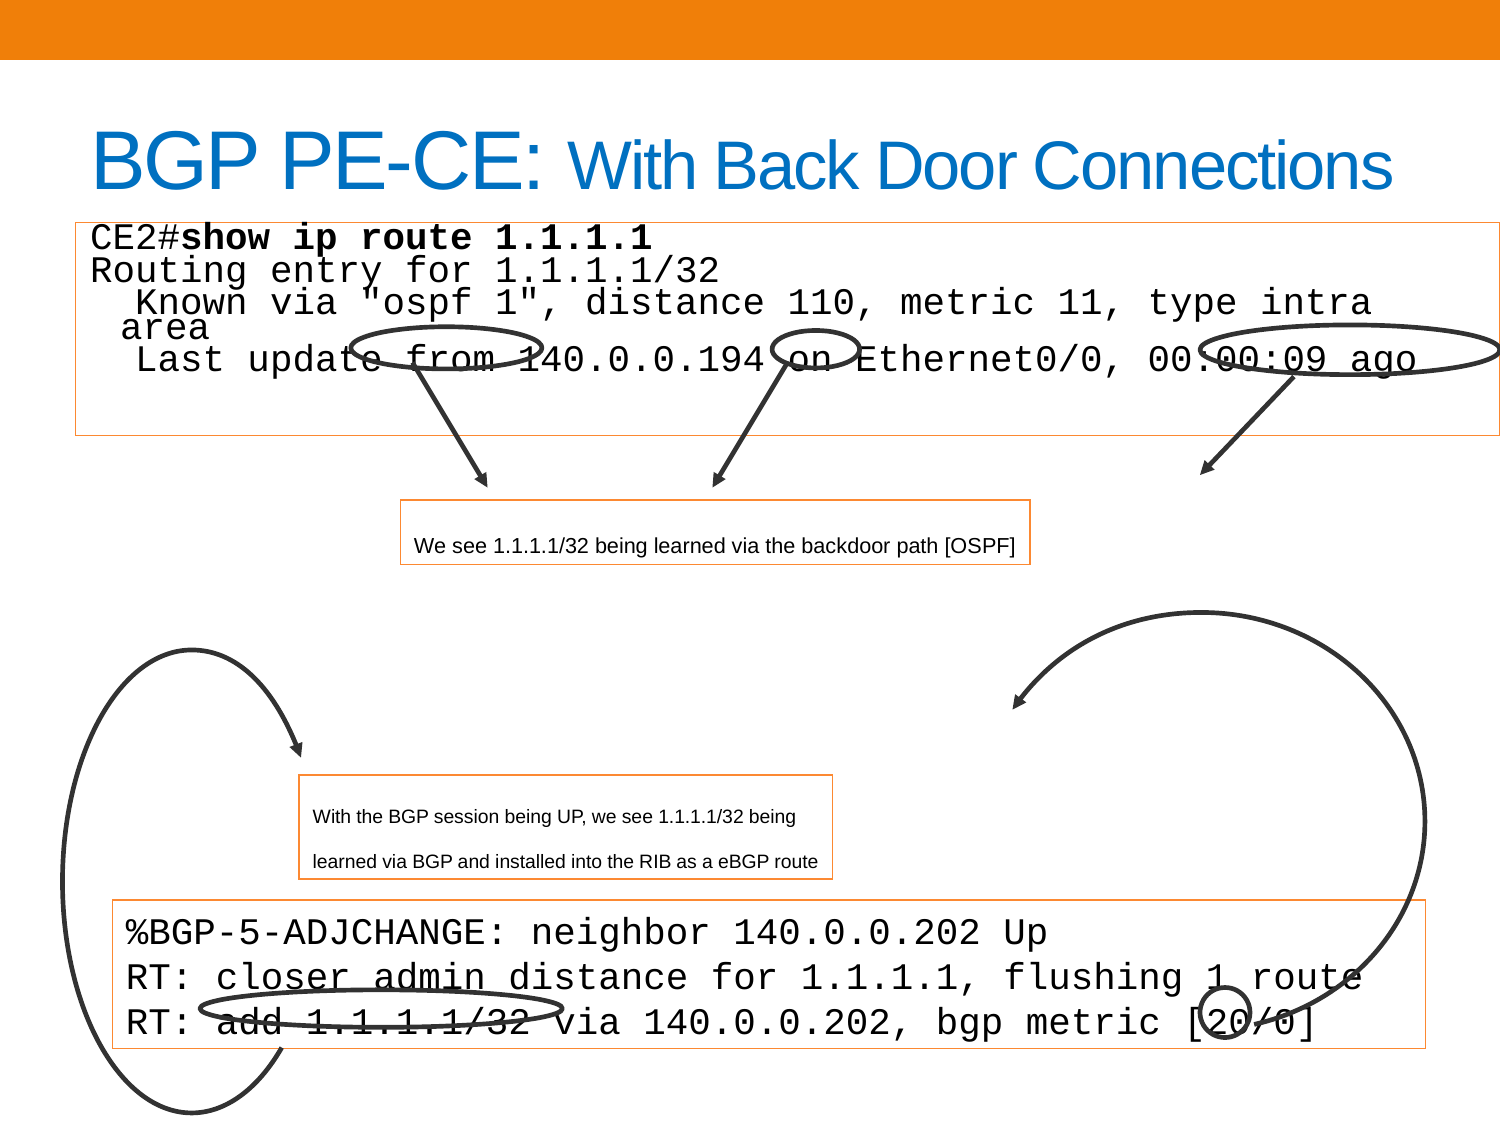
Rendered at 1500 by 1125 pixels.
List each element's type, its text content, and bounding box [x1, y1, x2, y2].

text_box [350, 326, 542, 369]
list CE2#show ip route 1.1.1.1 Routing entry for 1.1.1.1/32 Known via "ospf 1", distance 110, metric 11, type intra area Last update from 140.0.0.194 on Ethernet0/0, 00:00:09 ago [75, 222, 1500, 436]
text_box [62, 649, 303, 1114]
text_box [1200, 376, 1295, 475]
text_box With the BGP session being UP, we see 1.1.1.1/32 being learned via BGP and installed into the RIB as a eBGP route [299, 774, 833, 880]
text_box [1199, 324, 1500, 375]
text_box [1012, 612, 1426, 1025]
text_box [712, 362, 788, 488]
title BGP PE-CE: With Back Door Connections [75, 75, 1425, 222]
text_box We see 1.1.1.1/32 being learned via the backdoor path [OSPF] [400, 499, 1030, 565]
text_box %BGP-5-ADJCHANGE: neighbor 140.0.0.202 Up RT: closer admin distance for 1.1.1.1, flushing 1 route RT: add 1.1.1.1/32 via 140.0.0.202, bgp metric [20/0] [202, 899, 1426, 1049]
text_box [254, 989, 563, 1028]
text_box [1200, 987, 1250, 1038]
text_box [772, 330, 860, 368]
text_box [412, 362, 488, 488]
